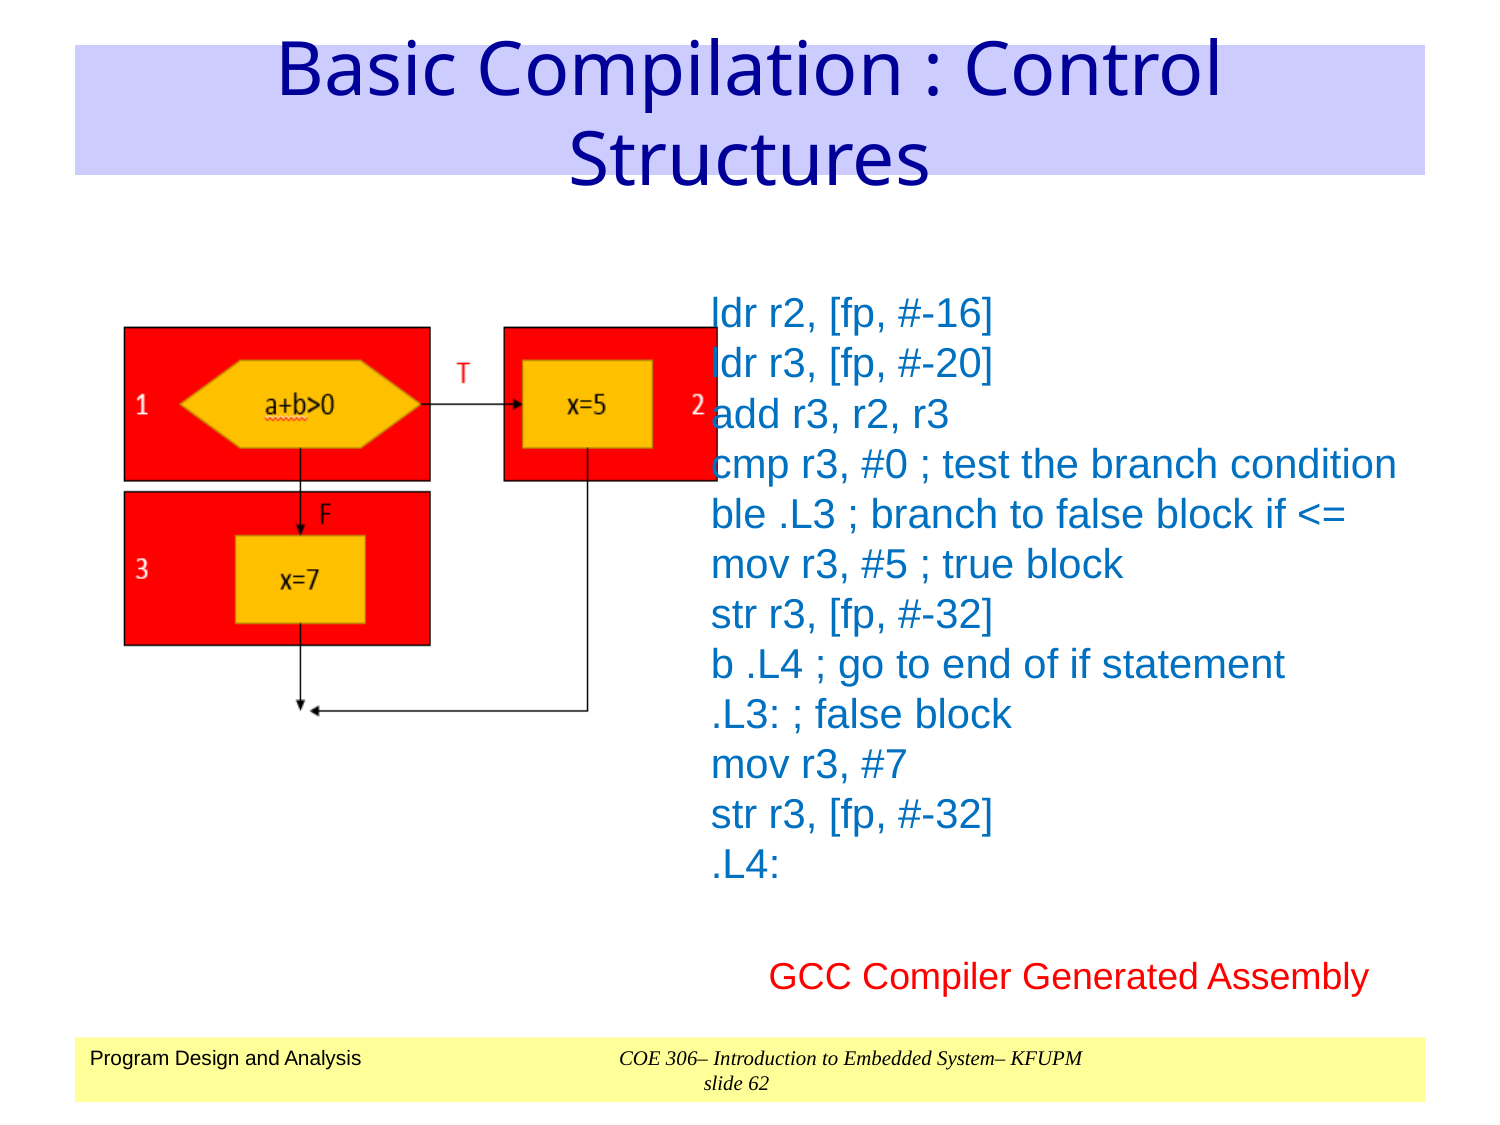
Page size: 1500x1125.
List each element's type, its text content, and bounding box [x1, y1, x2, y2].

text_box GCC Compiler Generated Assembly [753, 944, 1385, 1005]
text_box ldr r2, [fp, #-16] ldr r3, [fp, #-20] add r3, r2, r3 cmp r3, #0 ; test the branch condition ble .L3 ; branch to false block if <= mov r3, #5 ; true block str r3, [fp, #-32] b .L4 ; go to end of if statement .L3: ; false block mov r3, #7 str r3, [fp, #-32] .L4: [696, 278, 1500, 894]
picture [116, 316, 722, 723]
title Basic Compilation : Control Structures [75, 45, 1425, 175]
